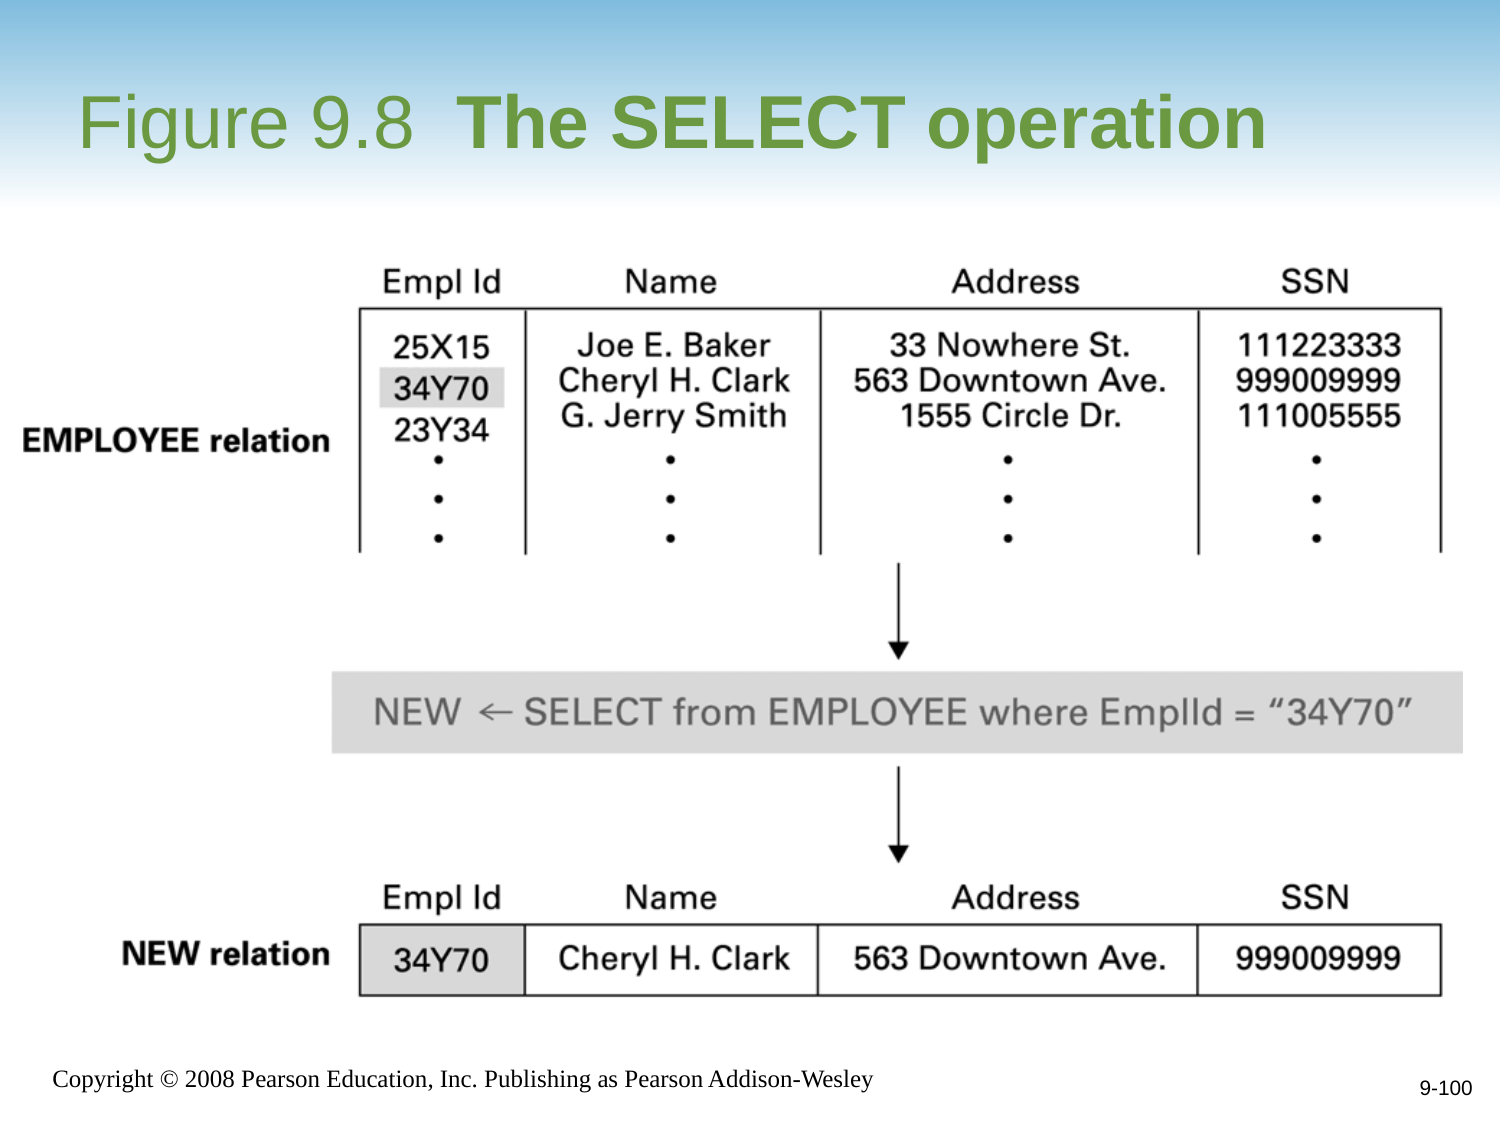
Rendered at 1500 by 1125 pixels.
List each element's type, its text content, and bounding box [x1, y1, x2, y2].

slide_number 9-100 [1175, 1049, 1488, 1125]
title Figure 9.8 The SELECT operation [62, 24, 1425, 213]
picture [21, 262, 1463, 1014]
